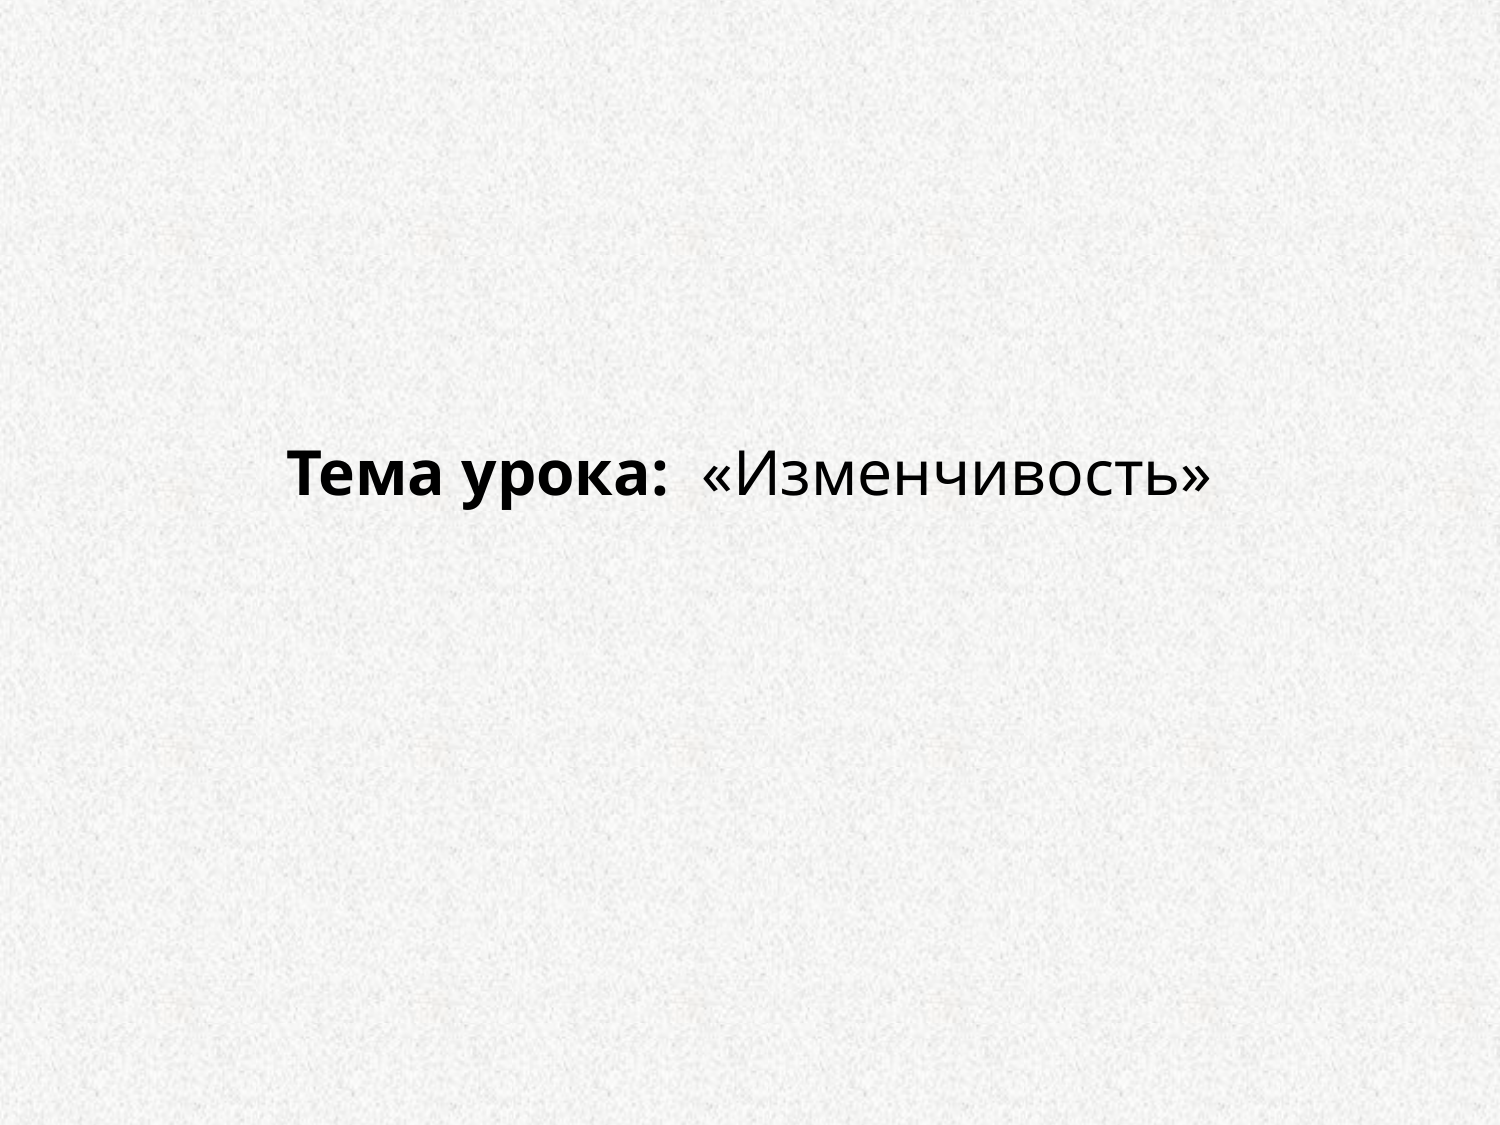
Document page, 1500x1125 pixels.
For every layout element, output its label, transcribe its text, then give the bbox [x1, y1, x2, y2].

title Тема урока: «Изменчивость» [112, 349, 1388, 591]
